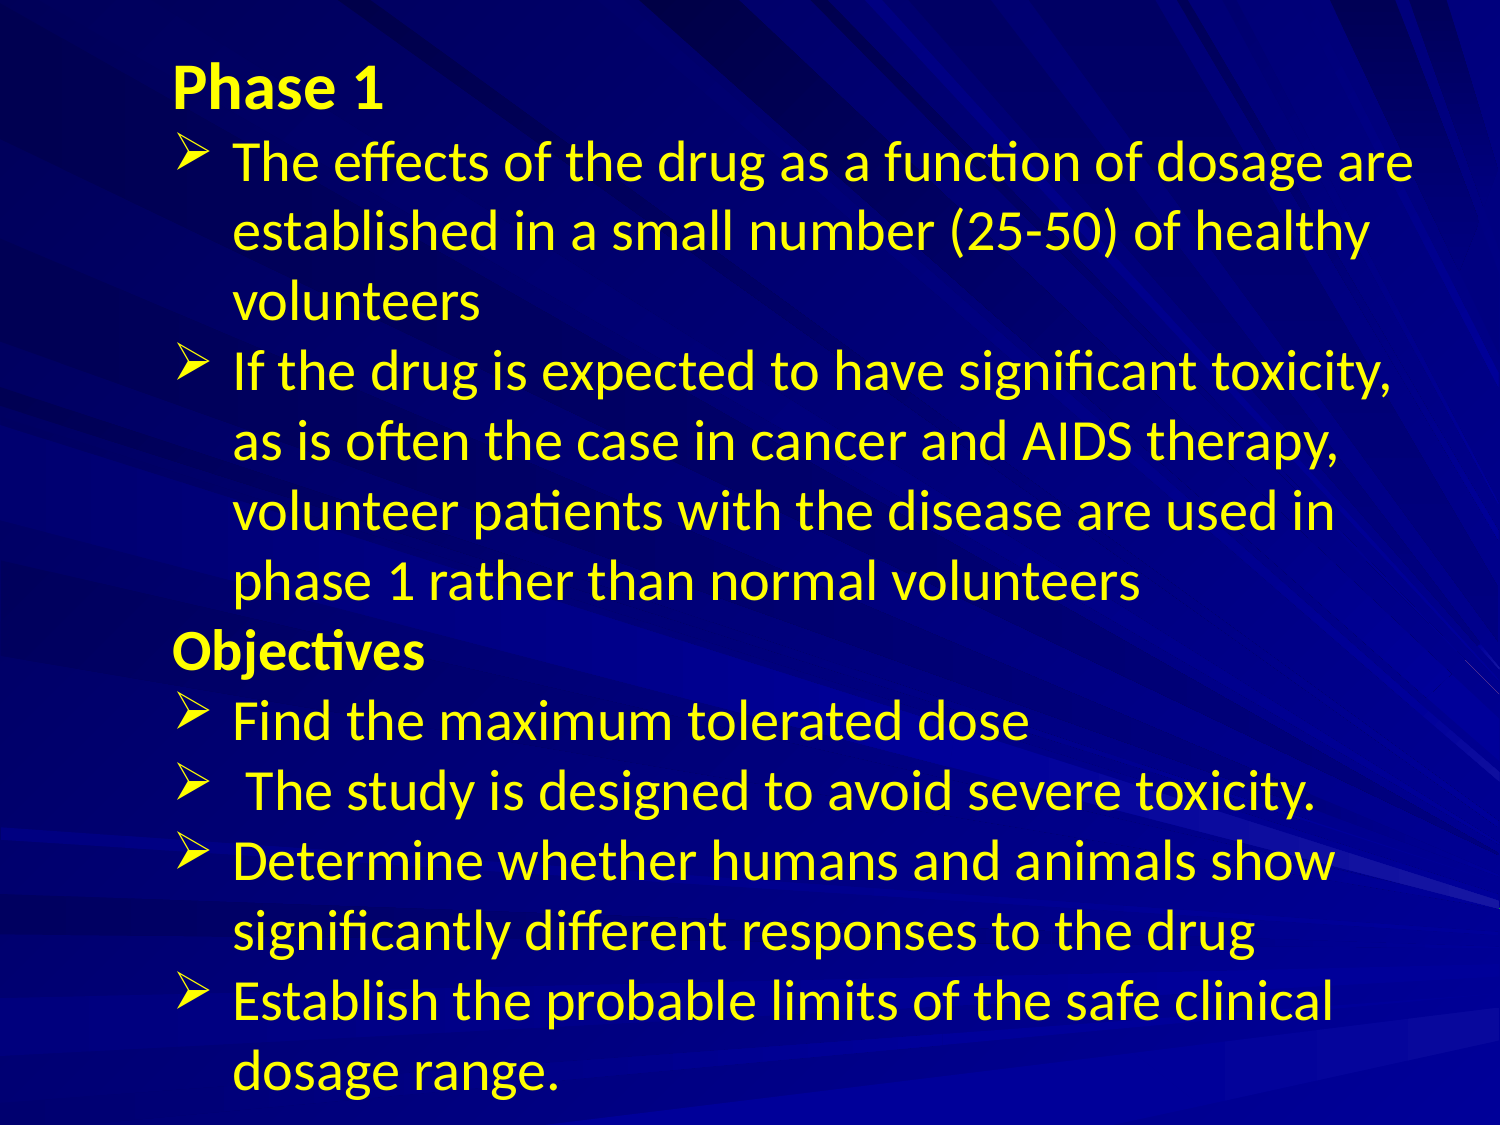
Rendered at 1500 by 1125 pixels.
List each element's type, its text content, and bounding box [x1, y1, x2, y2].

list Phase 1 The effects of the drug as a function of dosage are established in a small number (25-50) of healthy volunteers If the drug is expected to have significant toxicity, as is often the case in cancer and AIDS therapy, volunteer patients with the disease are used in phase 1 rather than normal volunteers Objectives Find the maximum tolerated dose The study is designed to avoid severe toxicity. Determine whether humans and animals show significantly different responses to the drug Establish the probable limits of the safe clinical dosage range. [157, 34, 1466, 1111]
